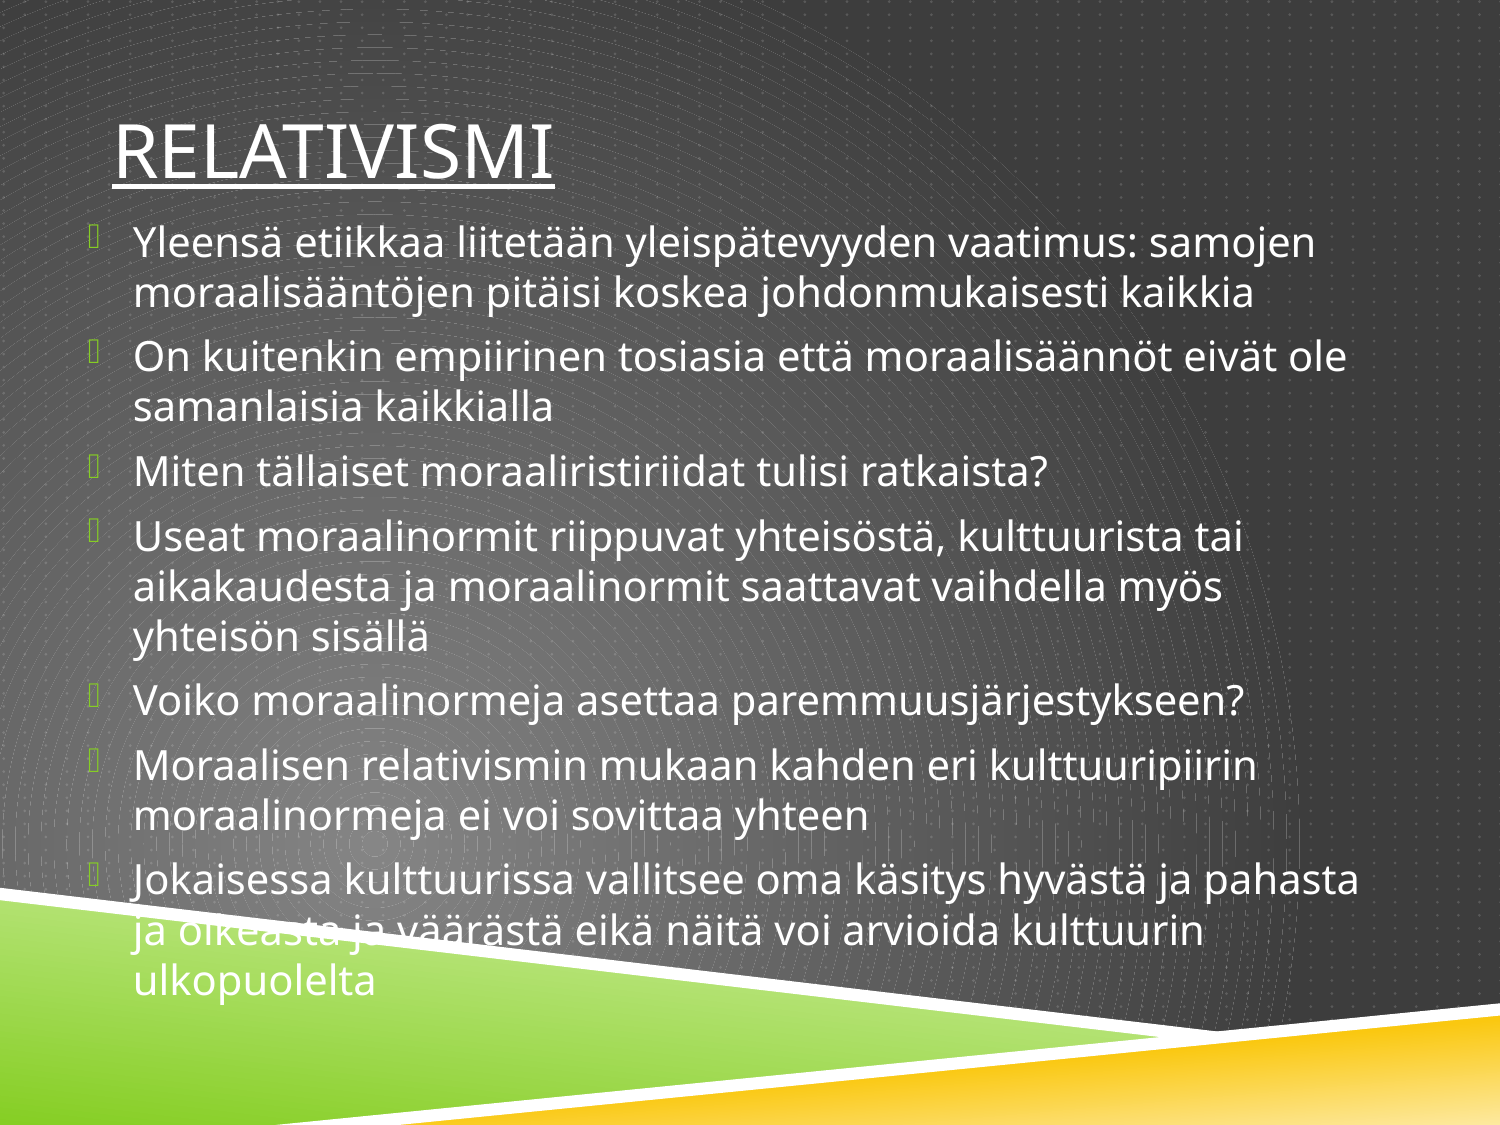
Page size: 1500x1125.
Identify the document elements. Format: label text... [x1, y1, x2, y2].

title Relativismi [112, 54, 1388, 243]
list Yleensä etiikkaa liitetään yleispätevyyden vaatimus: samojen moraalisääntöjen pitäisi koskea johdonmukaisesti kaikkia On kuitenkin empiirinen tosiasia että moraalisäännöt eivät ole samanlaisia kaikkialla Miten tällaiset moraaliristiriidat tulisi ratkaista? Useat moraalinormit riippuvat yhteisöstä, kulttuurista tai aikakaudesta ja moraalinormit saattavat vaihdella myös yhteisön sisällä Voiko moraalinormeja asettaa paremmuusjärjestykseen? Moraalisen relativismin mukaan kahden eri kulttuuripiirin moraalinormeja ei voi sovittaa yhteen Jokaisessa kulttuurissa vallitsee oma käsitys hyvästä ja pahasta ja oikeasta ja väärästä eikä näitä voi arvioida kulttuurin ulkopuolelta [76, 208, 1364, 993]
